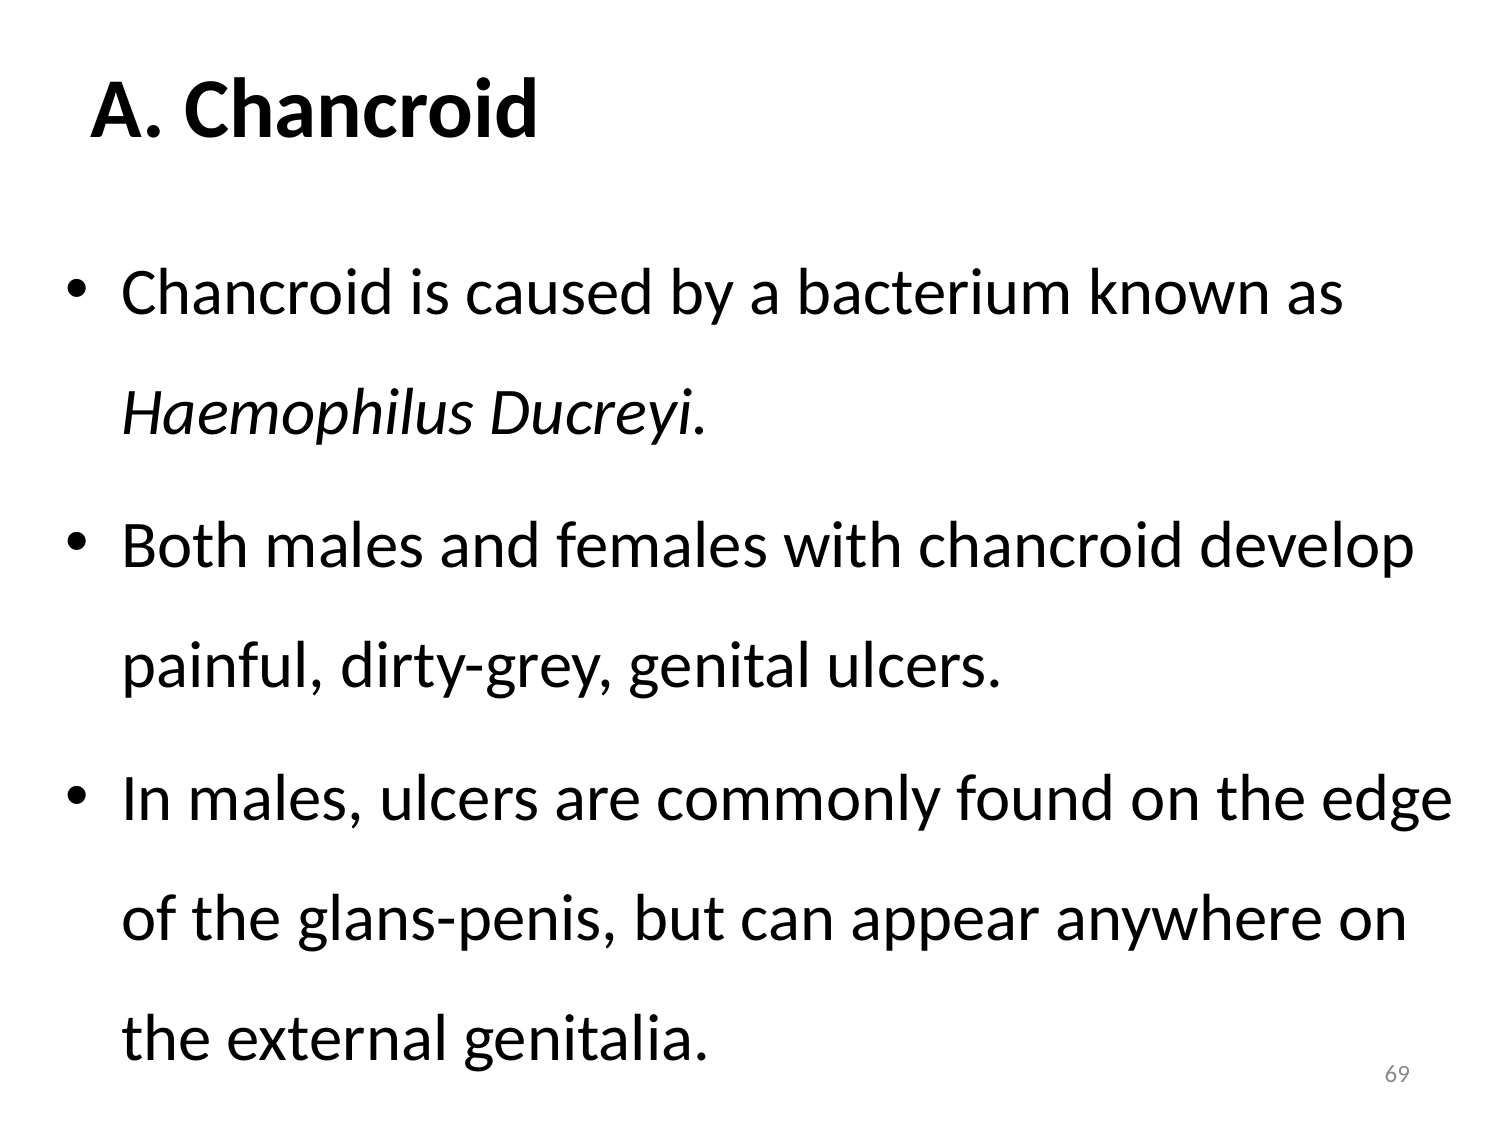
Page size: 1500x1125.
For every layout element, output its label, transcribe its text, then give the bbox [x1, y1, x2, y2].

slide_number 69 [1074, 1042, 1425, 1103]
list Chancroid is caused by a bacterium known as Haemophilus Ducreyi. Both males and females with chancroid develop painful, dirty-grey, genital ulcers. In males, ulcers are commonly found on the edge of the glans-penis, but can appear anywhere on the external genitalia. [50, 200, 1500, 1088]
title A. Chancroid [75, 45, 1425, 163]
